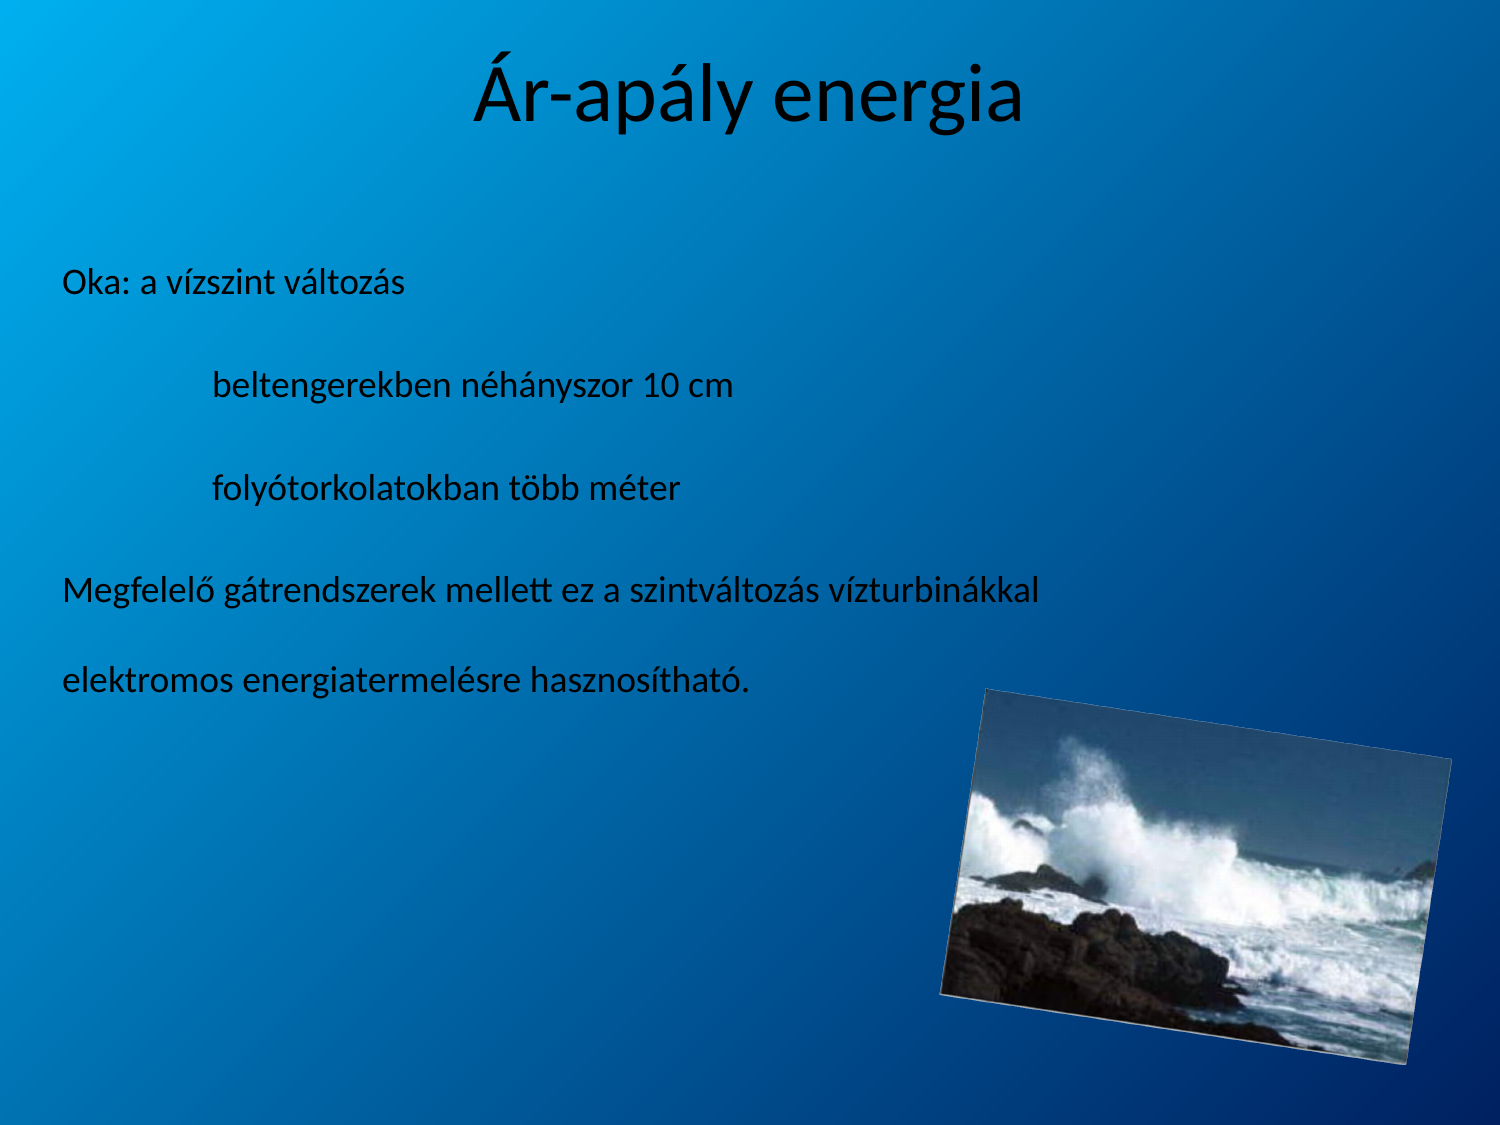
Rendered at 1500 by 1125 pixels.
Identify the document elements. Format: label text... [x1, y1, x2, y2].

picture [940, 689, 1451, 1064]
text_box Oka: a vízszint változás beltengerekben néhányszor 10 cm folyótorkolatokban több méter Megfelelő gátrendszerek mellett ez a szintváltozás vízturbinákkal elektromos energiatermelésre hasznosítható. [47, 205, 1140, 810]
text_box Ár-apály energia [76, 30, 1424, 146]
